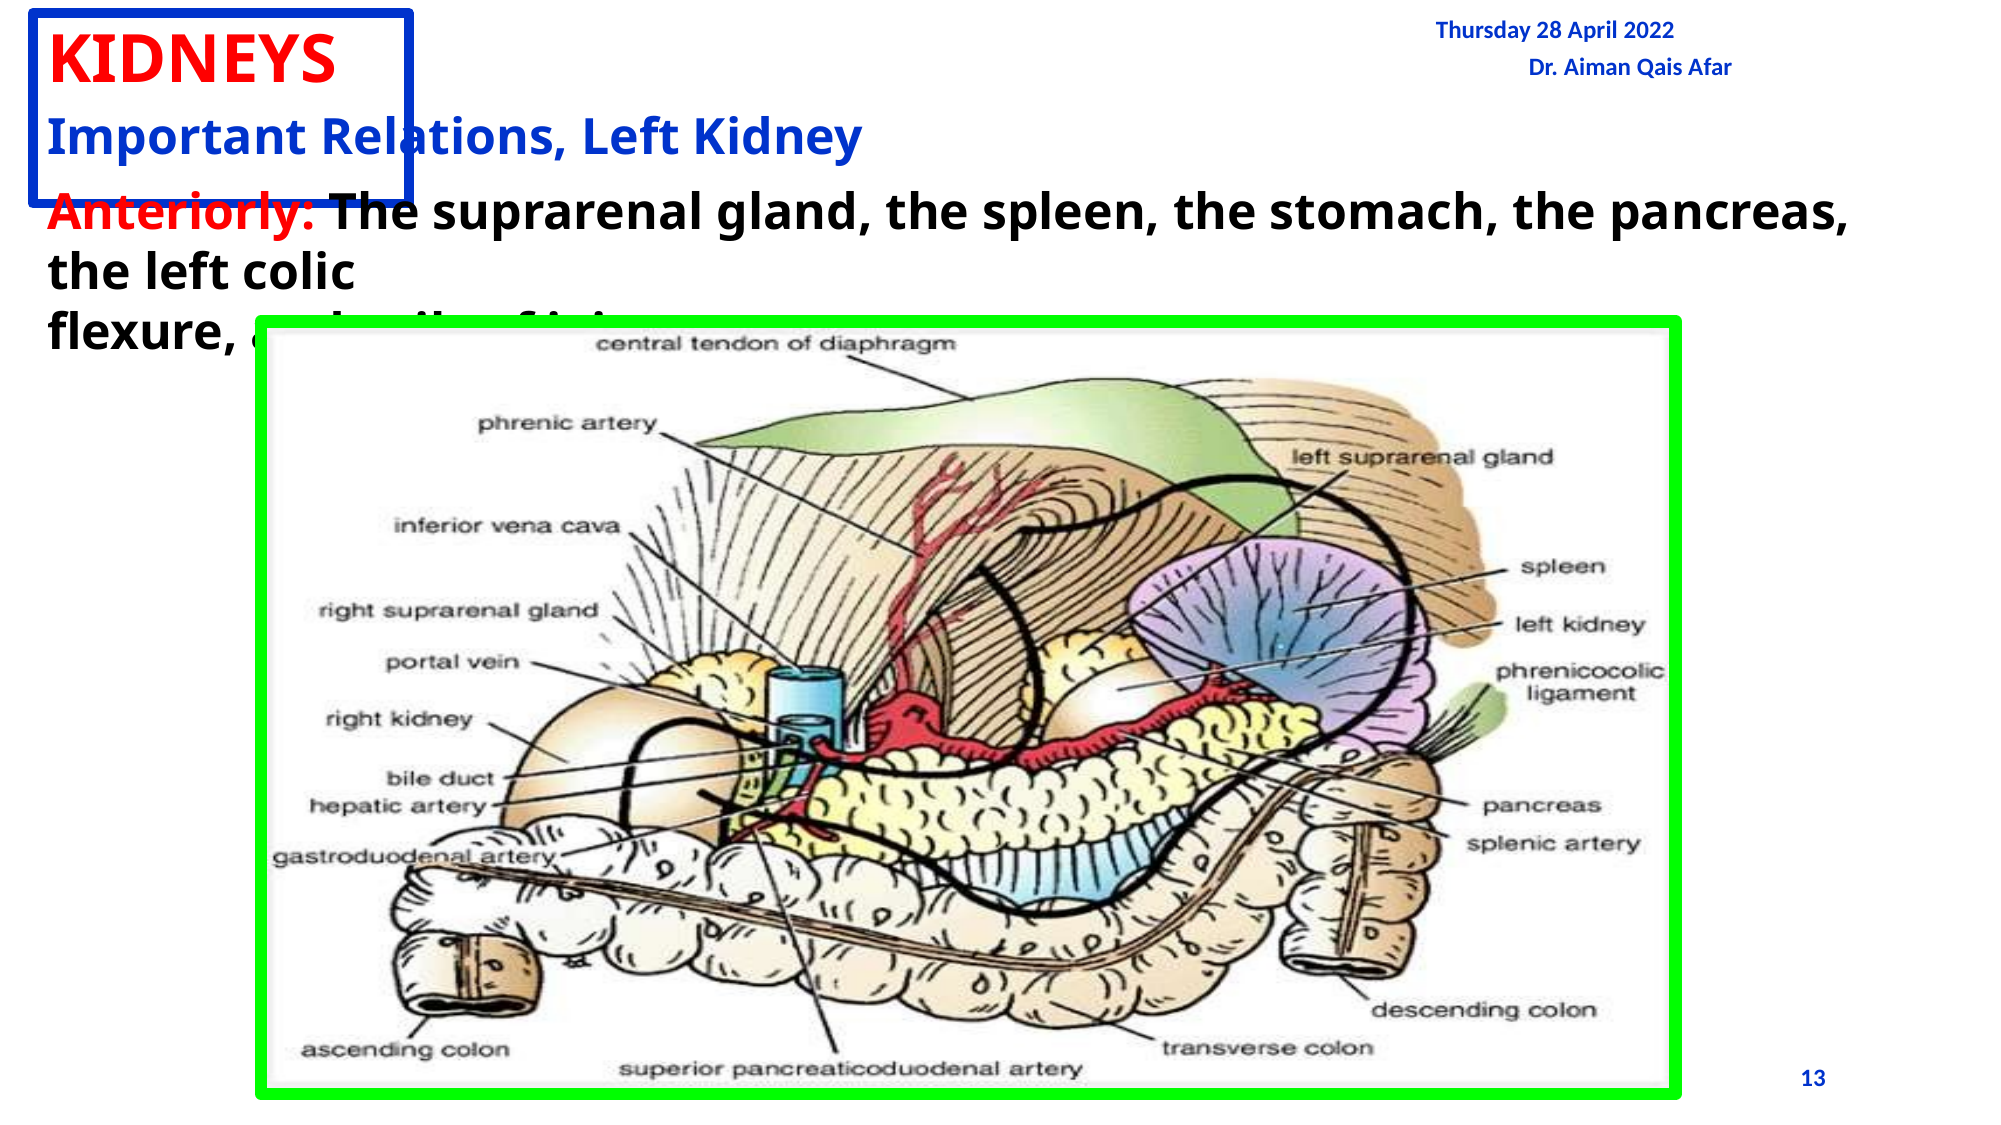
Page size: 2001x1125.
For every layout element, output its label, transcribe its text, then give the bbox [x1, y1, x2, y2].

title KIDNEYS [32, 12, 409, 204]
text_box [260, 320, 1677, 1094]
text_box Important Relations, Left Kidney Anteriorly: The suprarenal gland, the spleen, the stomach, the pancreas, the left colic flexure, and coils of jejunum [45, 87, 1867, 360]
text_box Thursday 28 April 2022 Dr. Aiman Qais Afar [1433, 3, 1735, 81]
text_box 13 [1794, 1060, 1832, 1092]
